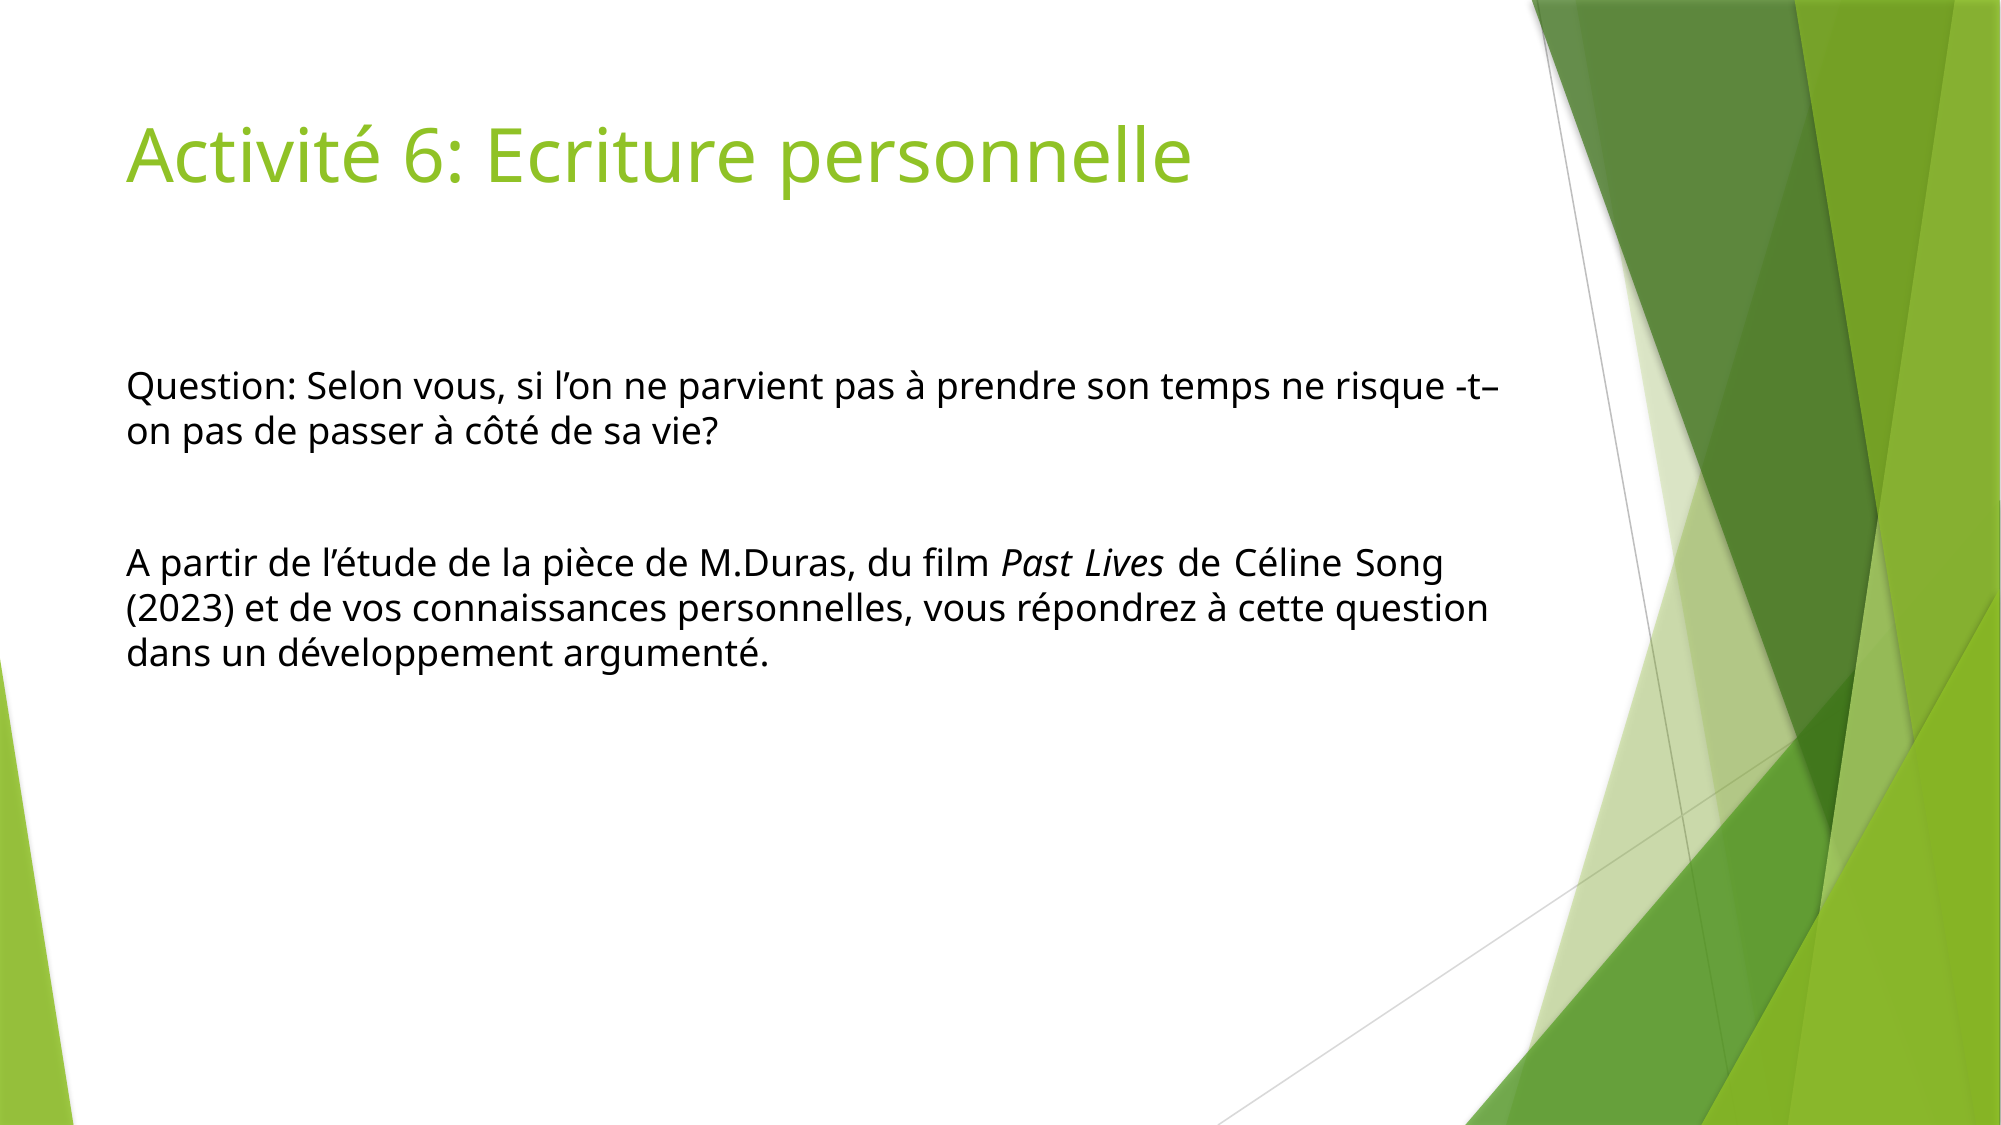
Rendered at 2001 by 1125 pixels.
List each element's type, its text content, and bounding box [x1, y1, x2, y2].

title Activité 6: Ecriture personnelle [111, 99, 1522, 317]
list Question: Selon vous, si l’on ne parvient pas à prendre son temps ne risque -t–on pas de passer à côté de sa vie? A partir de l’étude de la pièce de M.Duras, du film Past Lives de Céline Song (2023) et de vos connaissances personnelles, vous répondrez à cette question dans un développement argumenté. [111, 354, 1522, 992]
